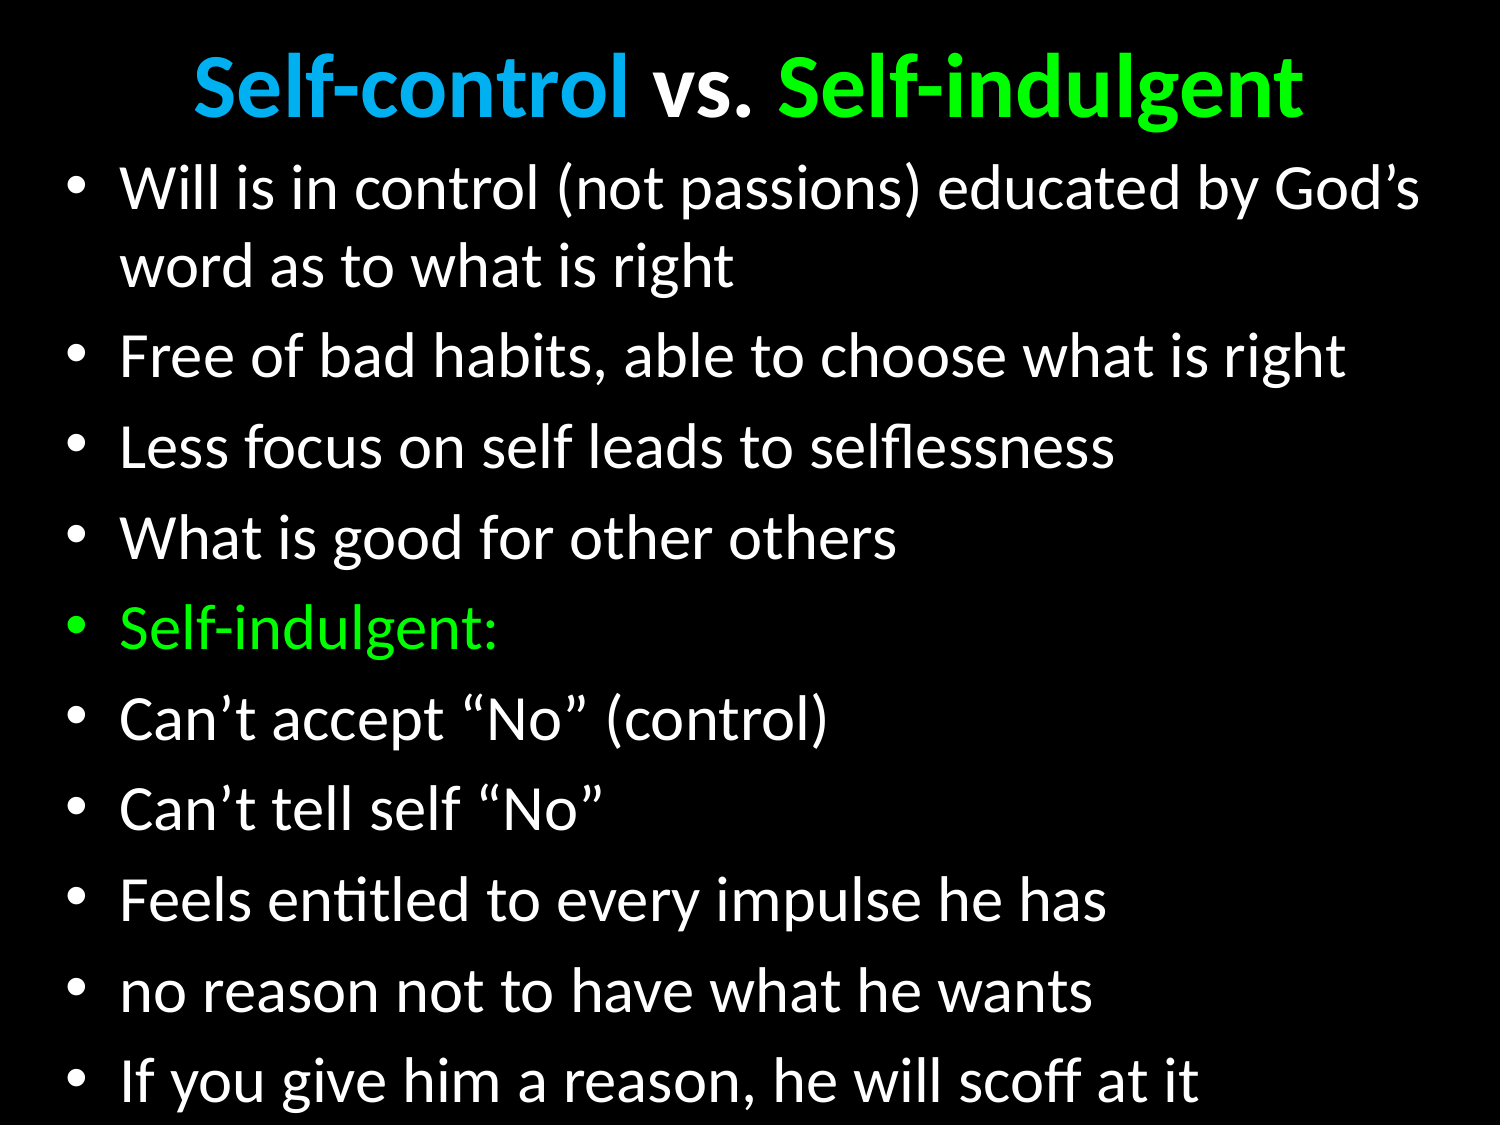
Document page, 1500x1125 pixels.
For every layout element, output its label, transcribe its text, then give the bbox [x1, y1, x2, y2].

title Self-control vs. Self-indulgent [75, 0, 1425, 137]
list Will is in control (not passions) educated by God’s word as to what is right Free of bad habits, able to choose what is right Less focus on self leads to selflessness What is good for other others Self-indulgent: Can’t accept “No” (control) Can’t tell self “No” Feels entitled to every impulse he has no reason not to have what he wants If you give him a reason, he will scoff at it [50, 137, 1450, 1125]
